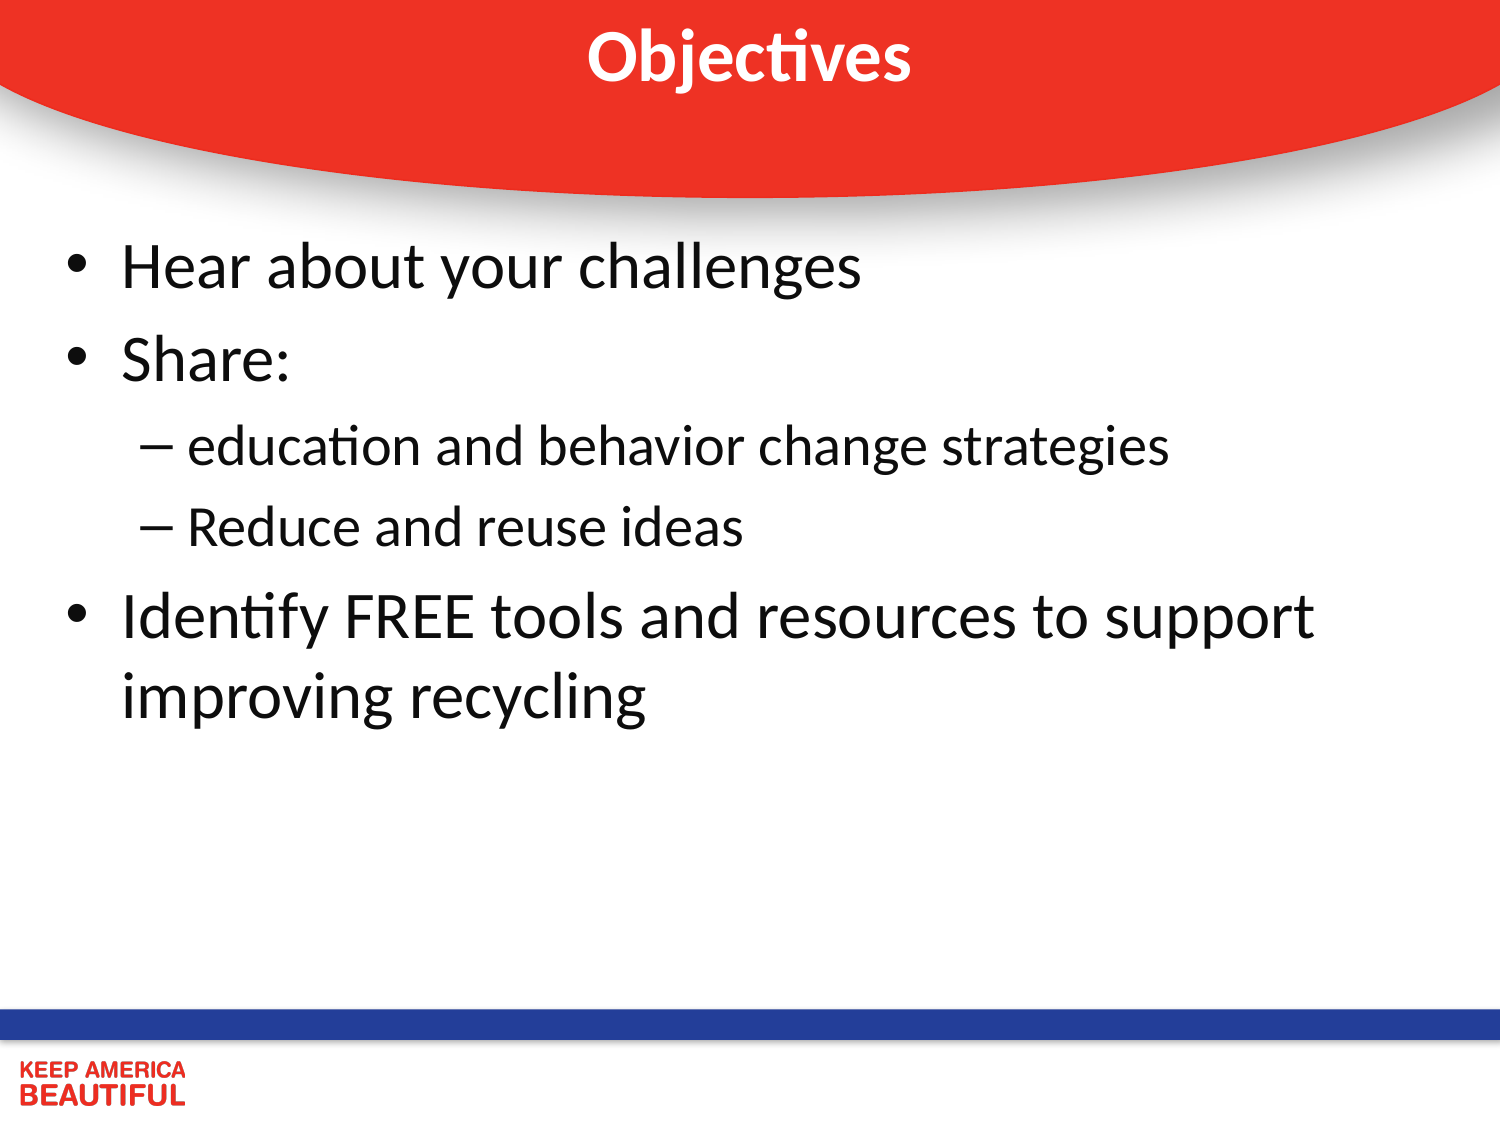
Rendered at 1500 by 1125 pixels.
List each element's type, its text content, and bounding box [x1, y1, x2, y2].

title Objectives [75, 0, 1425, 146]
list Hear about your challenges Share: education and behavior change strategies Reduce and reuse ideas Identify FREE tools and resources to support improving recycling [50, 214, 1401, 957]
